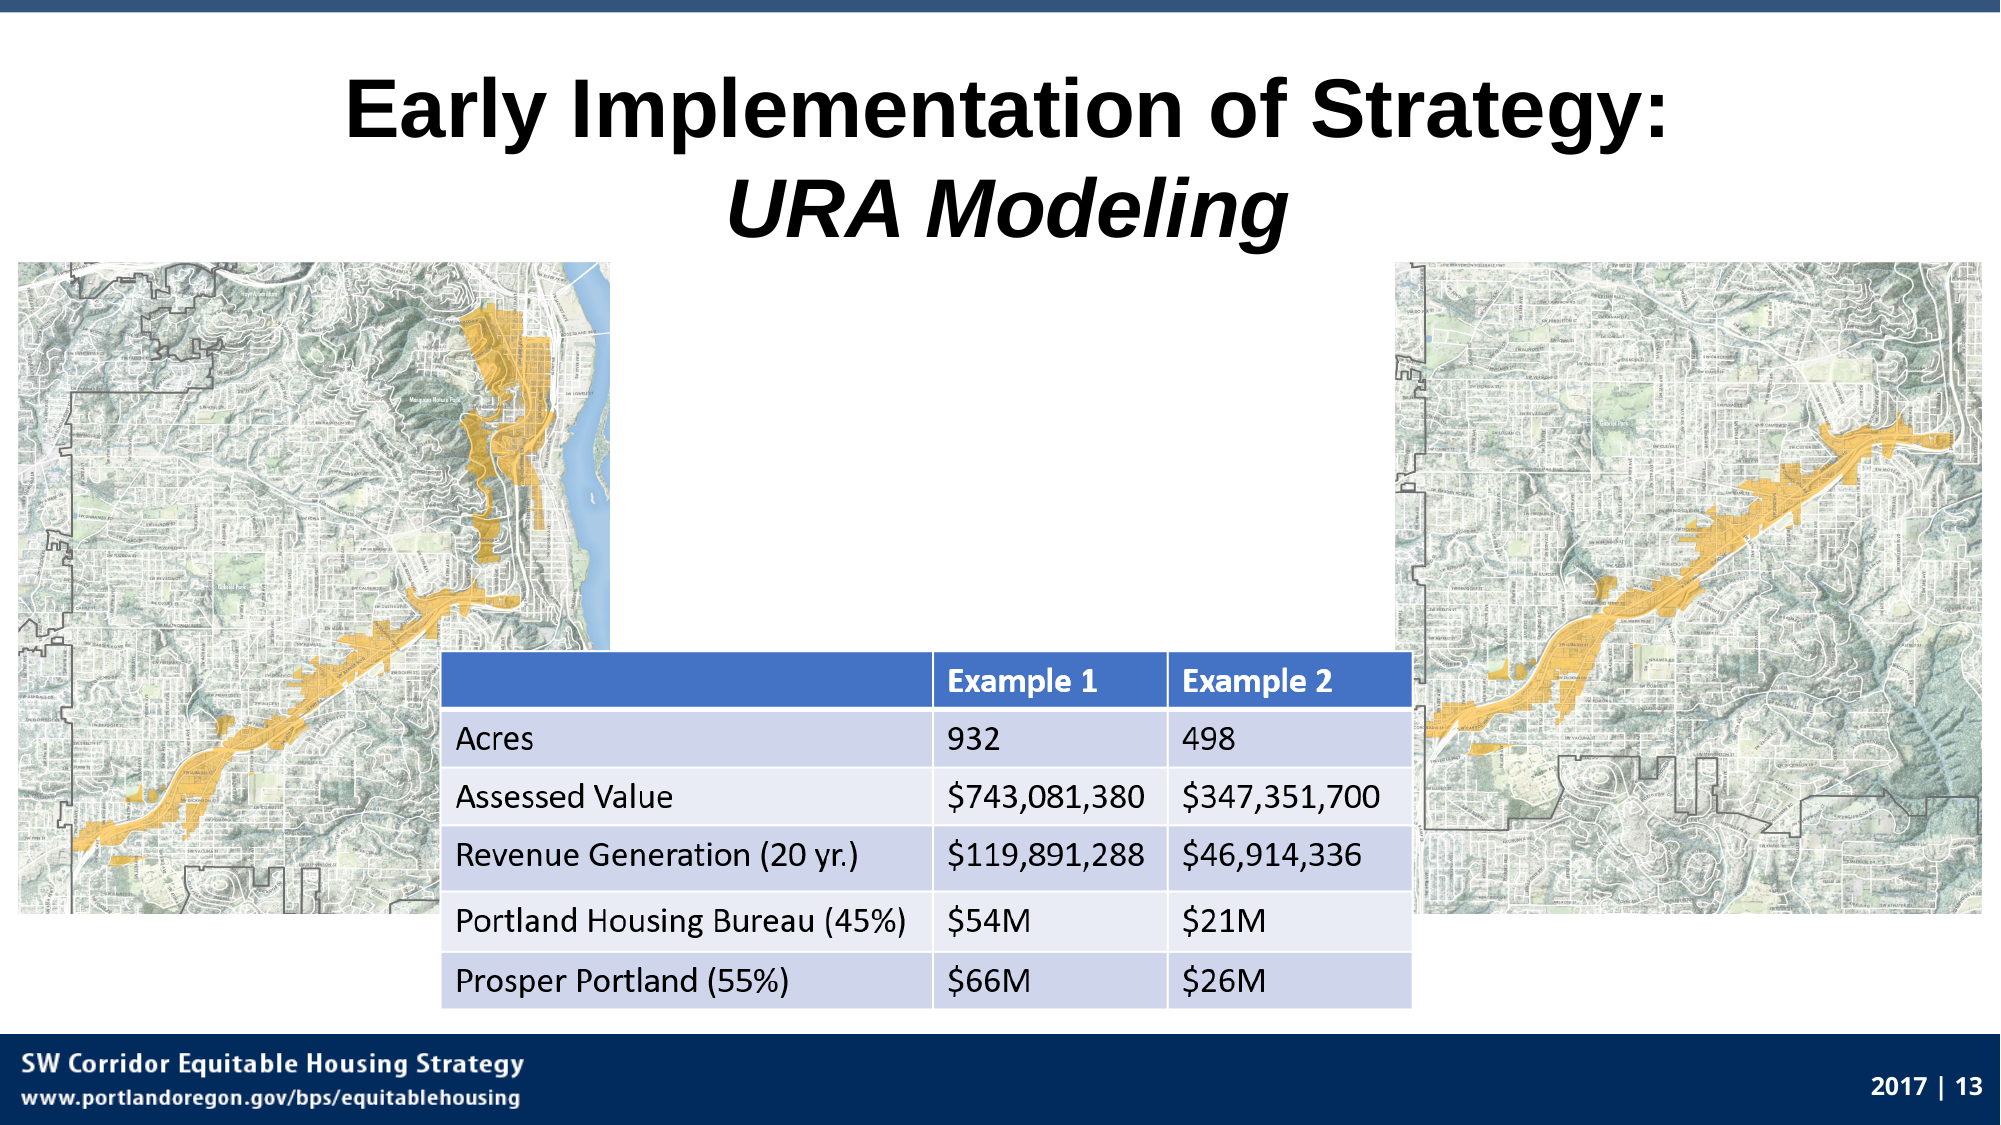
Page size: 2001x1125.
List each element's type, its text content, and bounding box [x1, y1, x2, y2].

picture [0, 1034, 2000, 1125]
title Early Implementation of Strategy: URA Modeling [66, 45, 1950, 263]
picture [18, 262, 1982, 1023]
